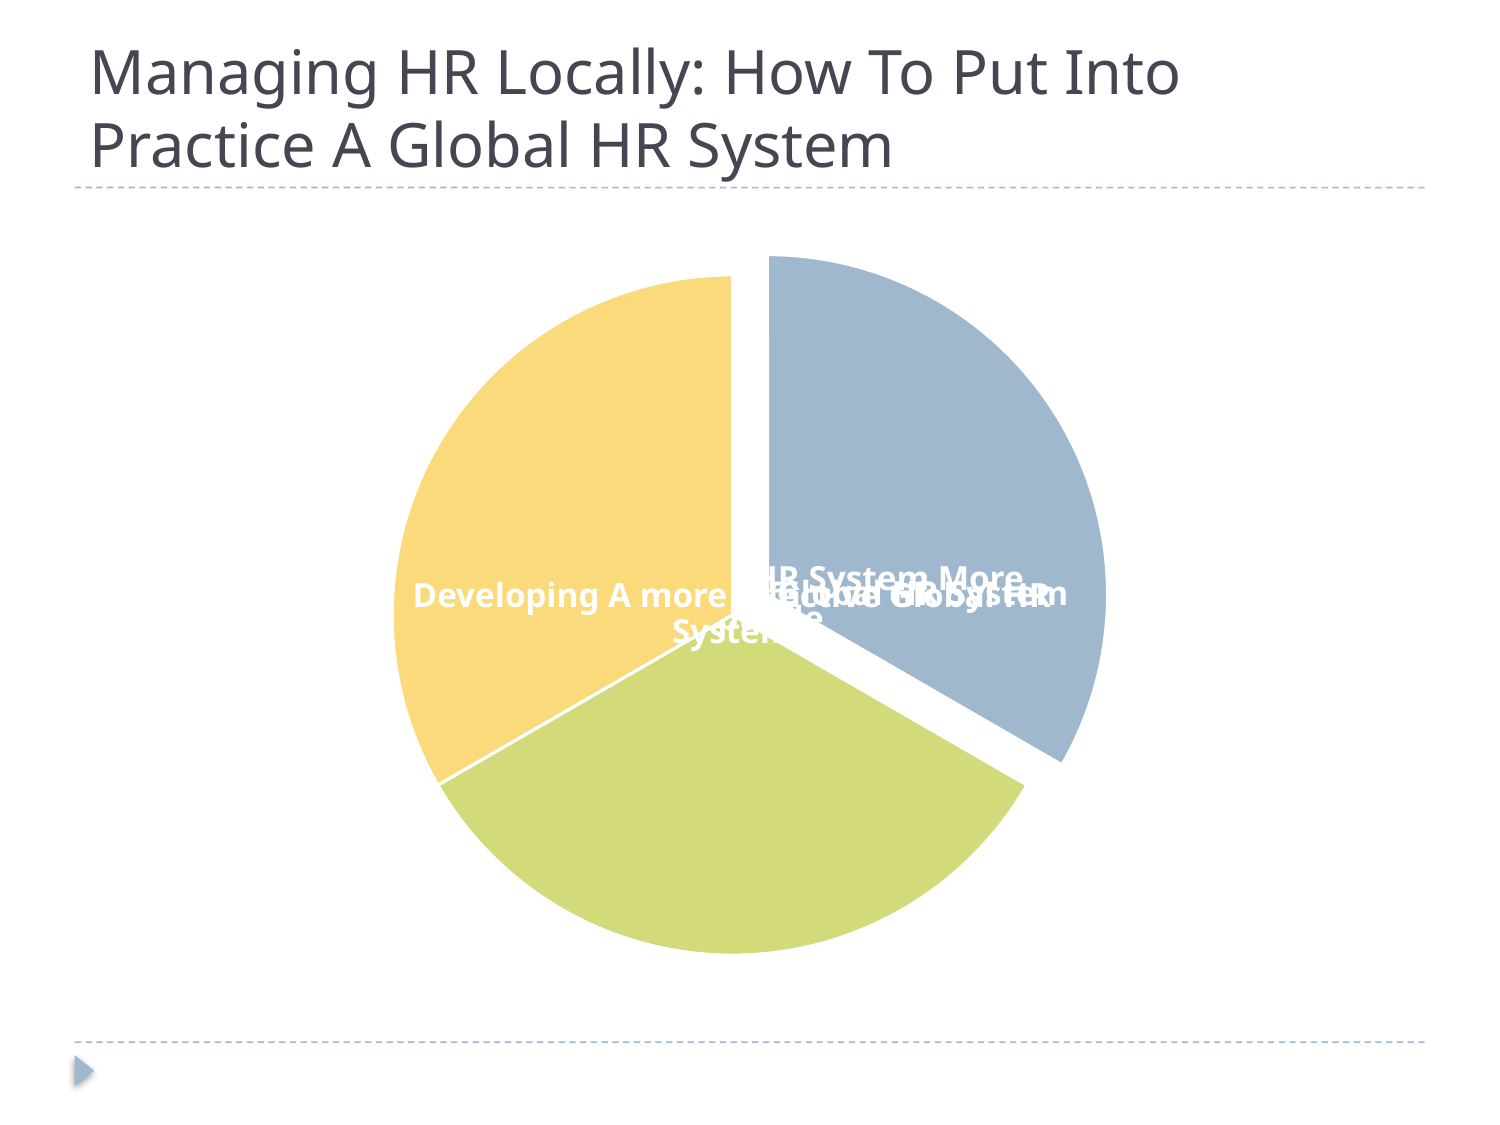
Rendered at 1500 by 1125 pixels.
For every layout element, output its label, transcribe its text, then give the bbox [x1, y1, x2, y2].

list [74, 199, 1426, 1011]
title Managing HR Locally: How To Put Into Practice A Global HR System [75, 24, 1425, 188]
